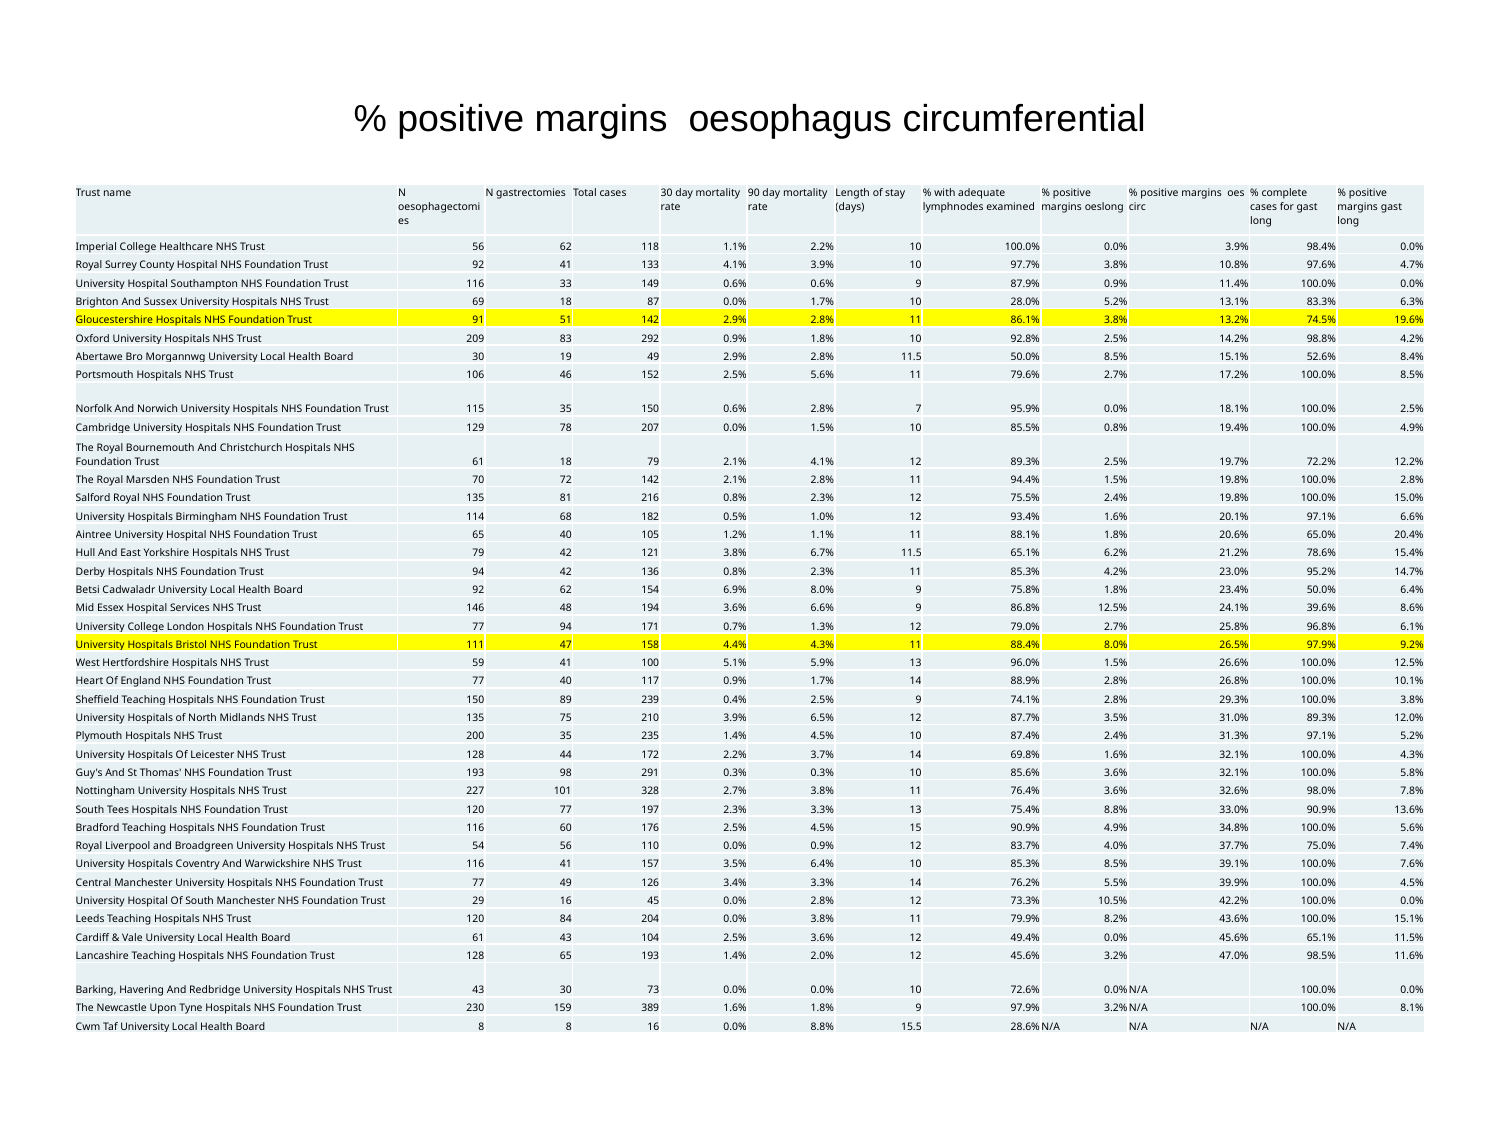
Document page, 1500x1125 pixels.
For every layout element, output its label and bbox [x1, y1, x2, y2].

table_cell [661, 487, 746, 504]
table_cell [836, 652, 921, 669]
table_cell [1129, 506, 1249, 522]
table_cell [76, 799, 397, 815]
table_cell [573, 254, 659, 271]
table_cell [1042, 309, 1127, 326]
table_cell [486, 671, 572, 687]
table_cell [76, 634, 397, 650]
table_header [398, 185, 484, 234]
table_cell [748, 328, 834, 344]
table_cell [573, 890, 659, 907]
table_cell [1250, 671, 1336, 687]
table_cell [1338, 854, 1424, 870]
table_cell [76, 579, 397, 596]
table_cell [1129, 542, 1249, 559]
table_cell [486, 487, 572, 504]
table_cell [1042, 945, 1127, 962]
table_cell [748, 469, 834, 486]
table_cell [1042, 835, 1127, 852]
table_cell [76, 291, 397, 308]
table_cell [661, 254, 746, 271]
table_cell [398, 890, 484, 907]
table_cell [1129, 835, 1249, 852]
table_cell [661, 634, 746, 650]
table_cell [573, 383, 659, 415]
table_cell [836, 542, 921, 559]
table_cell [573, 707, 659, 724]
table_cell [1042, 799, 1127, 815]
table_cell [923, 561, 1040, 577]
table_cell [398, 383, 484, 415]
table_cell [836, 872, 921, 888]
table_cell [1250, 291, 1336, 308]
table_cell [923, 927, 1040, 943]
table_cell [661, 725, 746, 742]
table_cell [836, 561, 921, 577]
table_cell [1129, 487, 1249, 504]
table_cell [1338, 689, 1424, 705]
table_cell [1129, 963, 1249, 996]
table_cell [486, 542, 572, 559]
table_cell [748, 799, 834, 815]
table_cell [748, 542, 834, 559]
table_cell [748, 364, 834, 381]
table_cell [1250, 579, 1336, 596]
table_cell [923, 309, 1040, 326]
table_cell [1250, 945, 1336, 962]
table_cell [923, 998, 1040, 1014]
table_cell [1129, 254, 1249, 271]
table_cell [1042, 469, 1127, 486]
table_cell [748, 762, 834, 779]
table_cell [1042, 487, 1127, 504]
table_cell [1338, 506, 1424, 522]
table_cell [486, 780, 572, 797]
table_cell [748, 561, 834, 577]
table_cell [1338, 561, 1424, 577]
table_cell [573, 346, 659, 362]
table_cell [1250, 854, 1336, 870]
table_cell [1042, 725, 1127, 742]
table_cell [1042, 671, 1127, 687]
table_cell [486, 236, 572, 253]
table_cell [836, 616, 921, 632]
table_cell [661, 236, 746, 253]
table_cell [398, 506, 484, 522]
table_cell [486, 872, 572, 888]
table_cell [1129, 328, 1249, 344]
table_cell [398, 346, 484, 362]
table_cell [923, 597, 1040, 614]
table_cell [398, 1016, 484, 1032]
table_cell [398, 963, 484, 996]
table_cell [76, 435, 397, 467]
table_cell [1129, 872, 1249, 888]
table_cell [573, 652, 659, 669]
table_cell [76, 417, 397, 433]
table_cell [573, 273, 659, 289]
table_cell [76, 707, 397, 724]
table_cell [1042, 561, 1127, 577]
table_cell [486, 998, 572, 1014]
table_cell [486, 927, 572, 943]
table_cell [1129, 469, 1249, 486]
table_cell [76, 364, 397, 381]
table_cell [923, 236, 1040, 253]
table_cell [76, 927, 397, 943]
table_cell [1042, 707, 1127, 724]
table_cell [76, 542, 397, 559]
table_cell [398, 945, 484, 962]
table_cell [486, 854, 572, 870]
table_cell [76, 744, 397, 760]
table_cell [398, 927, 484, 943]
table_cell [661, 364, 746, 381]
table_header [1042, 185, 1127, 234]
table_cell [1338, 998, 1424, 1014]
table_cell [748, 597, 834, 614]
table_cell [76, 652, 397, 669]
table_cell [661, 998, 746, 1014]
table_cell [1042, 435, 1127, 467]
table_cell [1250, 487, 1336, 504]
table_cell [1042, 634, 1127, 650]
table_cell [1042, 417, 1127, 433]
table_cell [1042, 328, 1127, 344]
table_cell [486, 524, 572, 541]
table_cell [1129, 383, 1249, 415]
table_cell [76, 561, 397, 577]
table_cell [1338, 328, 1424, 344]
table_cell [836, 707, 921, 724]
table_cell [923, 487, 1040, 504]
table_cell [486, 963, 572, 996]
table_cell [1338, 435, 1424, 467]
table_cell [1129, 890, 1249, 907]
table_cell [1338, 671, 1424, 687]
table_header [923, 185, 1040, 234]
table_cell [1042, 927, 1127, 943]
table_cell [661, 890, 746, 907]
table_cell [836, 835, 921, 852]
table_cell [398, 561, 484, 577]
table_cell [1250, 254, 1336, 271]
table_cell [76, 854, 397, 870]
table_cell [1250, 890, 1336, 907]
table_header [486, 185, 572, 234]
table_cell [748, 579, 834, 596]
table_cell [748, 927, 834, 943]
table_cell [486, 707, 572, 724]
table_cell [923, 469, 1040, 486]
table_cell [76, 998, 397, 1014]
table_cell [923, 671, 1040, 687]
table_cell [1042, 597, 1127, 614]
table_cell [486, 346, 572, 362]
table_cell [398, 597, 484, 614]
table_cell [1338, 780, 1424, 797]
table_cell [836, 744, 921, 760]
table_cell [76, 817, 397, 834]
table_cell [748, 383, 834, 415]
table_cell [1338, 762, 1424, 779]
table_cell [836, 487, 921, 504]
table_cell [923, 435, 1040, 467]
table_cell [1129, 998, 1249, 1014]
table_cell [1129, 1016, 1249, 1032]
table_cell [1042, 963, 1127, 996]
table_cell [1042, 254, 1127, 271]
table_cell [573, 780, 659, 797]
table_cell [1250, 744, 1336, 760]
table_cell [836, 291, 921, 308]
table_cell [486, 652, 572, 669]
table_cell [836, 689, 921, 705]
table_cell [661, 762, 746, 779]
table_cell [486, 817, 572, 834]
table_cell [836, 383, 921, 415]
table_cell [1250, 328, 1336, 344]
table_cell [573, 616, 659, 632]
table_cell [1129, 854, 1249, 870]
table_cell [1129, 780, 1249, 797]
table_cell [748, 524, 834, 541]
table_cell [923, 506, 1040, 522]
table_cell [398, 652, 484, 669]
table_cell [1250, 652, 1336, 669]
table_cell [486, 909, 572, 925]
table_cell [661, 799, 746, 815]
table_cell [661, 469, 746, 486]
table_cell [1250, 309, 1336, 326]
table_cell [1338, 909, 1424, 925]
table_cell [836, 364, 921, 381]
table_cell [1129, 744, 1249, 760]
table_cell [573, 579, 659, 596]
table_cell [76, 273, 397, 289]
table_cell [923, 890, 1040, 907]
table_cell [398, 273, 484, 289]
table_cell [1338, 469, 1424, 486]
table_cell [1250, 469, 1336, 486]
table_cell [748, 854, 834, 870]
table_cell [1042, 346, 1127, 362]
table_cell [398, 872, 484, 888]
table_cell [398, 762, 484, 779]
table_cell [923, 254, 1040, 271]
table_cell [1250, 616, 1336, 632]
table_cell [1338, 963, 1424, 996]
table_cell [748, 707, 834, 724]
table_cell [836, 236, 921, 253]
table_cell [836, 780, 921, 797]
table_cell [486, 469, 572, 486]
table_cell [486, 254, 572, 271]
table_cell [398, 854, 484, 870]
table_cell [923, 963, 1040, 996]
table_cell [1338, 236, 1424, 253]
table_cell [923, 346, 1040, 362]
table_cell [76, 328, 397, 344]
table_cell [486, 890, 572, 907]
table_cell [398, 780, 484, 797]
table_cell [486, 435, 572, 467]
table_cell [923, 854, 1040, 870]
table_cell [748, 506, 834, 522]
table_cell [836, 890, 921, 907]
table_cell [486, 835, 572, 852]
table_cell [1129, 236, 1249, 253]
table_cell [398, 435, 484, 467]
table_cell [76, 725, 397, 742]
table_cell [923, 364, 1040, 381]
table_cell [661, 707, 746, 724]
table_cell [836, 945, 921, 962]
table_cell [1338, 799, 1424, 815]
table_cell [1250, 597, 1336, 614]
table_cell [661, 561, 746, 577]
table_cell [1250, 725, 1336, 742]
table_cell [1338, 927, 1424, 943]
table_cell [1338, 291, 1424, 308]
table_cell [486, 1016, 572, 1032]
table_cell [1129, 346, 1249, 362]
table_cell [573, 291, 659, 308]
table_cell [1042, 780, 1127, 797]
table_cell [573, 1016, 659, 1032]
table_cell [486, 762, 572, 779]
table_cell [1129, 799, 1249, 815]
table_cell [1338, 524, 1424, 541]
table_cell [398, 309, 484, 326]
table_cell [661, 417, 746, 433]
table_cell [76, 945, 397, 962]
table_cell [486, 744, 572, 760]
table_cell [661, 671, 746, 687]
table_cell [748, 435, 834, 467]
table_cell [748, 417, 834, 433]
table_cell [398, 799, 484, 815]
table_cell [748, 780, 834, 797]
table_cell [486, 506, 572, 522]
table_cell [661, 616, 746, 632]
table_cell [748, 616, 834, 632]
table_cell [573, 689, 659, 705]
table_cell [76, 835, 397, 852]
table_cell [923, 634, 1040, 650]
table_cell [923, 872, 1040, 888]
table_cell [398, 835, 484, 852]
table_cell [76, 254, 397, 271]
table_cell [1250, 435, 1336, 467]
table_cell [923, 291, 1040, 308]
table_cell [836, 725, 921, 742]
table_cell [923, 744, 1040, 760]
table_cell [748, 291, 834, 308]
table_cell [1129, 579, 1249, 596]
table_cell [1338, 817, 1424, 834]
table_cell [923, 524, 1040, 541]
table_cell [1338, 707, 1424, 724]
table_cell [1250, 524, 1336, 541]
table_cell [1250, 383, 1336, 415]
table_cell [1250, 634, 1336, 650]
table_cell [1338, 383, 1424, 415]
table_cell [76, 780, 397, 797]
table_cell [398, 671, 484, 687]
table_cell [573, 998, 659, 1014]
table_cell [748, 963, 834, 996]
table_cell [1042, 872, 1127, 888]
table_cell [76, 909, 397, 925]
table_cell [486, 634, 572, 650]
table_cell [486, 561, 572, 577]
table_cell [923, 799, 1040, 815]
table_cell [398, 707, 484, 724]
table_cell [398, 998, 484, 1014]
table_cell [573, 725, 659, 742]
table_cell [398, 487, 484, 504]
table_cell [661, 780, 746, 797]
table_cell [1129, 417, 1249, 433]
table_cell [1129, 524, 1249, 541]
table_cell [748, 689, 834, 705]
table_cell [661, 291, 746, 308]
table_cell [486, 328, 572, 344]
table_cell [486, 597, 572, 614]
table_cell [661, 817, 746, 834]
table_cell [836, 328, 921, 344]
table_cell [486, 364, 572, 381]
table_cell [76, 597, 397, 614]
table_cell [573, 524, 659, 541]
table_cell [836, 854, 921, 870]
table_cell [661, 309, 746, 326]
table_cell [76, 671, 397, 687]
table_cell [1250, 1016, 1336, 1032]
table_header [76, 185, 397, 234]
table_cell [486, 945, 572, 962]
table_cell [923, 1016, 1040, 1032]
table_cell [836, 254, 921, 271]
table_cell [748, 817, 834, 834]
table_cell [1042, 506, 1127, 522]
table_cell [573, 417, 659, 433]
table_cell [748, 890, 834, 907]
table_cell [1338, 1016, 1424, 1032]
table_cell [1338, 309, 1424, 326]
table_cell [661, 542, 746, 559]
table_cell [748, 634, 834, 650]
table_cell [1338, 634, 1424, 650]
table_cell [1129, 671, 1249, 687]
table_cell [573, 872, 659, 888]
table_cell [836, 817, 921, 834]
table_cell [661, 945, 746, 962]
table_cell [398, 254, 484, 271]
table_cell [573, 909, 659, 925]
table_cell [398, 328, 484, 344]
table_cell [661, 273, 746, 289]
table_cell [836, 597, 921, 614]
table_cell [661, 328, 746, 344]
table_cell [1250, 506, 1336, 522]
table_cell [1129, 817, 1249, 834]
table_cell [573, 671, 659, 687]
table_cell [661, 835, 746, 852]
table_cell [573, 542, 659, 559]
table_cell [923, 945, 1040, 962]
table_cell [1250, 542, 1336, 559]
table_cell [573, 817, 659, 834]
table_cell [748, 945, 834, 962]
table_cell [1338, 744, 1424, 760]
table_cell [923, 689, 1040, 705]
table_cell [836, 506, 921, 522]
table_cell [836, 309, 921, 326]
table_cell [1042, 542, 1127, 559]
table_cell [1338, 725, 1424, 742]
table_cell [1338, 579, 1424, 596]
table_cell [1250, 273, 1336, 289]
table_cell [923, 579, 1040, 596]
table_cell [1250, 236, 1336, 253]
table_cell [923, 542, 1040, 559]
table_cell [398, 634, 484, 650]
table_cell [1338, 652, 1424, 669]
table_cell [1338, 273, 1424, 289]
table_cell [573, 927, 659, 943]
table_cell [923, 328, 1040, 344]
table_cell [1250, 835, 1336, 852]
table_cell [398, 364, 484, 381]
table_cell [1042, 890, 1127, 907]
table_cell [1338, 616, 1424, 632]
table_cell [661, 744, 746, 760]
table_cell [923, 273, 1040, 289]
table_cell [1042, 616, 1127, 632]
table_cell [748, 998, 834, 1014]
table_cell [76, 236, 397, 253]
table_cell [1250, 707, 1336, 724]
table_cell [573, 236, 659, 253]
table_cell [573, 963, 659, 996]
table_cell [1042, 1016, 1127, 1032]
table_cell [1129, 309, 1249, 326]
table_cell [748, 671, 834, 687]
table_cell [923, 909, 1040, 925]
table_cell [1129, 689, 1249, 705]
table_cell [1338, 417, 1424, 433]
text_box [338, 86, 1161, 147]
table_cell [661, 963, 746, 996]
table_cell [1042, 524, 1127, 541]
table_cell [1250, 561, 1336, 577]
table_cell [573, 328, 659, 344]
table_cell [486, 291, 572, 308]
table_cell [1250, 909, 1336, 925]
table_cell [748, 1016, 834, 1032]
table_cell [1129, 909, 1249, 925]
table_cell [573, 435, 659, 467]
table_cell [1338, 835, 1424, 852]
table_cell [1042, 998, 1127, 1014]
table_cell [748, 835, 834, 852]
table_cell [836, 671, 921, 687]
table_cell [1250, 689, 1336, 705]
table_cell [836, 634, 921, 650]
table_cell [923, 383, 1040, 415]
table_cell [1338, 597, 1424, 614]
table_cell [1338, 890, 1424, 907]
table_cell [748, 487, 834, 504]
table_cell [836, 762, 921, 779]
table_cell [1129, 597, 1249, 614]
table_cell [573, 744, 659, 760]
table_cell [748, 725, 834, 742]
table_cell [573, 597, 659, 614]
table_cell [661, 435, 746, 467]
table_cell [573, 945, 659, 962]
table_cell [1042, 854, 1127, 870]
table_cell [1042, 364, 1127, 381]
table_cell [661, 506, 746, 522]
table_cell [836, 417, 921, 433]
table_cell [661, 909, 746, 925]
table_cell [398, 469, 484, 486]
table_header [1250, 185, 1336, 234]
table_cell [1042, 652, 1127, 669]
table_cell [573, 835, 659, 852]
table_cell [1129, 561, 1249, 577]
table_cell [836, 469, 921, 486]
table_cell [76, 1016, 397, 1032]
table_cell [573, 561, 659, 577]
table_cell [1250, 780, 1336, 797]
table_cell [1250, 799, 1336, 815]
table_cell [748, 744, 834, 760]
table_cell [398, 542, 484, 559]
table_cell [1338, 346, 1424, 362]
table_cell [398, 744, 484, 760]
table_cell [76, 872, 397, 888]
table_cell [76, 469, 397, 486]
table_cell [76, 524, 397, 541]
table_cell [573, 799, 659, 815]
table_header [1129, 185, 1249, 234]
table_cell [836, 1016, 921, 1032]
table_cell [1250, 817, 1336, 834]
table_cell [923, 725, 1040, 742]
table_cell [1042, 762, 1127, 779]
table_header [748, 185, 834, 234]
table_cell [1338, 254, 1424, 271]
table_cell [1250, 417, 1336, 433]
table_cell [1129, 652, 1249, 669]
table_cell [836, 346, 921, 362]
table_cell [486, 616, 572, 632]
table_cell [1250, 762, 1336, 779]
table_cell [836, 435, 921, 467]
table_cell [661, 872, 746, 888]
table_cell [76, 487, 397, 504]
table_cell [573, 469, 659, 486]
table_cell [1338, 945, 1424, 962]
table_cell [573, 634, 659, 650]
table_cell [836, 799, 921, 815]
table_cell [76, 616, 397, 632]
table_cell [836, 963, 921, 996]
table_cell [486, 689, 572, 705]
table_cell [398, 909, 484, 925]
table_cell [76, 383, 397, 415]
table_cell [1042, 273, 1127, 289]
table_cell [1129, 273, 1249, 289]
table_cell [76, 506, 397, 522]
table_header [1338, 185, 1424, 234]
table_cell [836, 909, 921, 925]
table_cell [1042, 817, 1127, 834]
table_cell [1129, 291, 1249, 308]
table_cell [661, 579, 746, 596]
table_cell [398, 616, 484, 632]
table_cell [1042, 291, 1127, 308]
table_header [661, 185, 746, 234]
table_cell [1129, 435, 1249, 467]
table_cell [1250, 927, 1336, 943]
table_cell [923, 762, 1040, 779]
table_cell [1338, 364, 1424, 381]
table_cell [836, 927, 921, 943]
table_cell [923, 817, 1040, 834]
table_cell [1129, 634, 1249, 650]
table_cell [398, 579, 484, 596]
table_cell [76, 890, 397, 907]
table_cell [398, 524, 484, 541]
table_cell [398, 417, 484, 433]
table_cell [1250, 346, 1336, 362]
table_cell [486, 383, 572, 415]
table_cell [486, 725, 572, 742]
table_cell [486, 417, 572, 433]
table_cell [1129, 945, 1249, 962]
table_cell [661, 689, 746, 705]
table_cell [1338, 542, 1424, 559]
table_cell [923, 780, 1040, 797]
table_cell [1042, 383, 1127, 415]
table_cell [573, 309, 659, 326]
table_cell [1129, 616, 1249, 632]
table_cell [486, 273, 572, 289]
table_cell [836, 579, 921, 596]
table_cell [573, 487, 659, 504]
table_cell [661, 652, 746, 669]
table_cell [76, 762, 397, 779]
table_cell [573, 762, 659, 779]
table_cell [836, 524, 921, 541]
table_cell [923, 652, 1040, 669]
table_cell [1250, 963, 1336, 996]
table_cell [836, 998, 921, 1014]
table_cell [748, 254, 834, 271]
table_cell [1042, 744, 1127, 760]
table_cell [398, 689, 484, 705]
table_cell [398, 291, 484, 308]
table_cell [836, 273, 921, 289]
table_cell [573, 506, 659, 522]
table_cell [661, 383, 746, 415]
table_cell [661, 597, 746, 614]
table_cell [1129, 927, 1249, 943]
table_cell [398, 725, 484, 742]
table_cell [923, 707, 1040, 724]
table_cell [748, 346, 834, 362]
table_cell [398, 236, 484, 253]
table_cell [661, 854, 746, 870]
table_cell [76, 346, 397, 362]
table_header [573, 185, 659, 234]
table_cell [1042, 689, 1127, 705]
table_cell [1250, 998, 1336, 1014]
table_cell [486, 309, 572, 326]
table_cell [1042, 909, 1127, 925]
table_cell [748, 909, 834, 925]
table_cell [1129, 725, 1249, 742]
table_cell [1129, 364, 1249, 381]
table_cell [748, 273, 834, 289]
table_cell [76, 689, 397, 705]
table_cell [923, 417, 1040, 433]
table_cell [748, 309, 834, 326]
table_cell [661, 927, 746, 943]
table_cell [748, 652, 834, 669]
table_cell [661, 1016, 746, 1032]
table_cell [748, 236, 834, 253]
table_cell [573, 854, 659, 870]
table_cell [1338, 872, 1424, 888]
table_cell [1250, 364, 1336, 381]
table_cell [748, 872, 834, 888]
table_cell [1042, 236, 1127, 253]
table_cell [661, 346, 746, 362]
table_cell [923, 616, 1040, 632]
table_cell [1338, 487, 1424, 504]
table_cell [76, 963, 397, 996]
table_cell [661, 524, 746, 541]
table_cell [923, 835, 1040, 852]
table_cell [1042, 579, 1127, 596]
table_cell [1250, 872, 1336, 888]
table_cell [573, 364, 659, 381]
table_cell [1129, 707, 1249, 724]
table_cell [1129, 762, 1249, 779]
table_cell [398, 817, 484, 834]
table_cell [486, 579, 572, 596]
table_header [836, 185, 921, 234]
table_cell [76, 309, 397, 326]
table_cell [486, 799, 572, 815]
